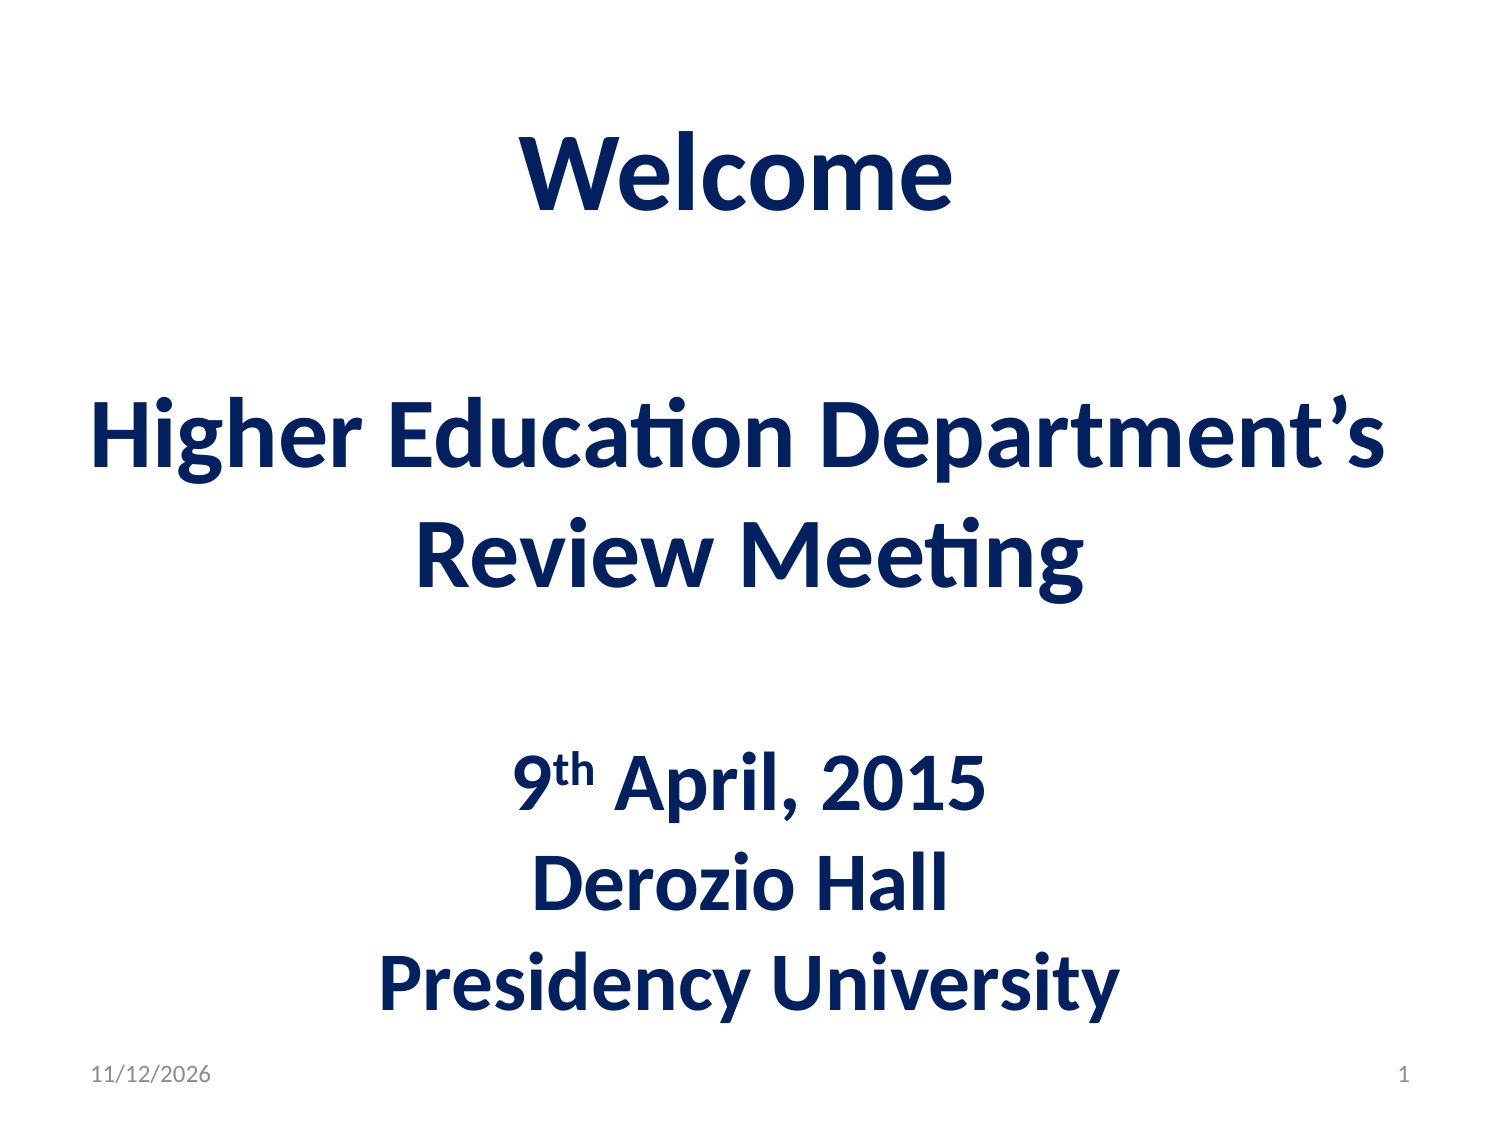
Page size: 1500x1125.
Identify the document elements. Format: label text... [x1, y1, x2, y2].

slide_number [75, 1042, 425, 1103]
slide_number 1 [1074, 1042, 1425, 1103]
title Welcome Higher Education Department’s Review Meeting 9th April, 2015 Derozio Hall Presidency University [46, 70, 1454, 1055]
